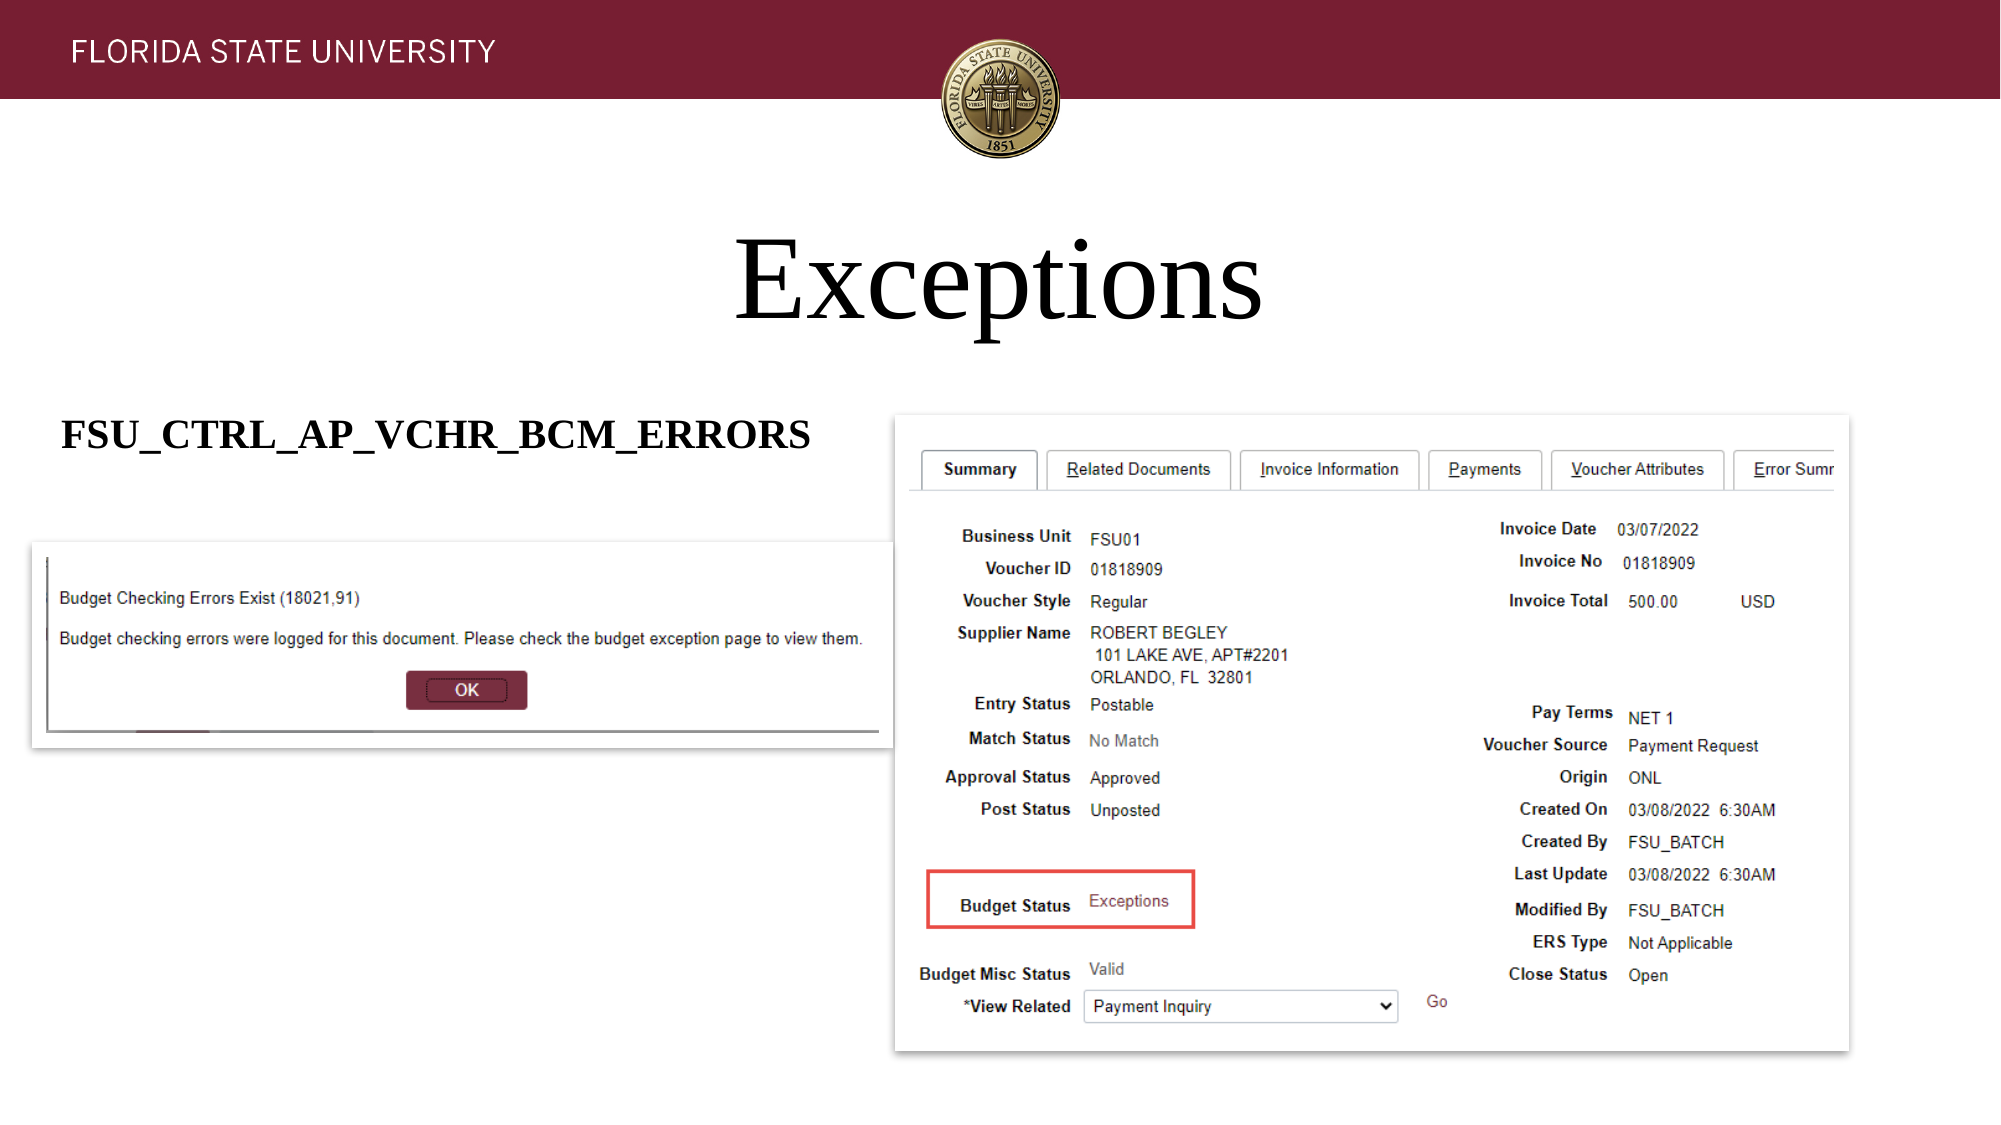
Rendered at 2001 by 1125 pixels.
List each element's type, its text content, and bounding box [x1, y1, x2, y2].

text_box FSU_CTRL_AP_VCHR_BCM_ERRORS [46, 399, 879, 465]
title Exceptions [99, 191, 1900, 351]
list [908, 429, 1835, 1037]
picture [0, 0, 2001, 1125]
